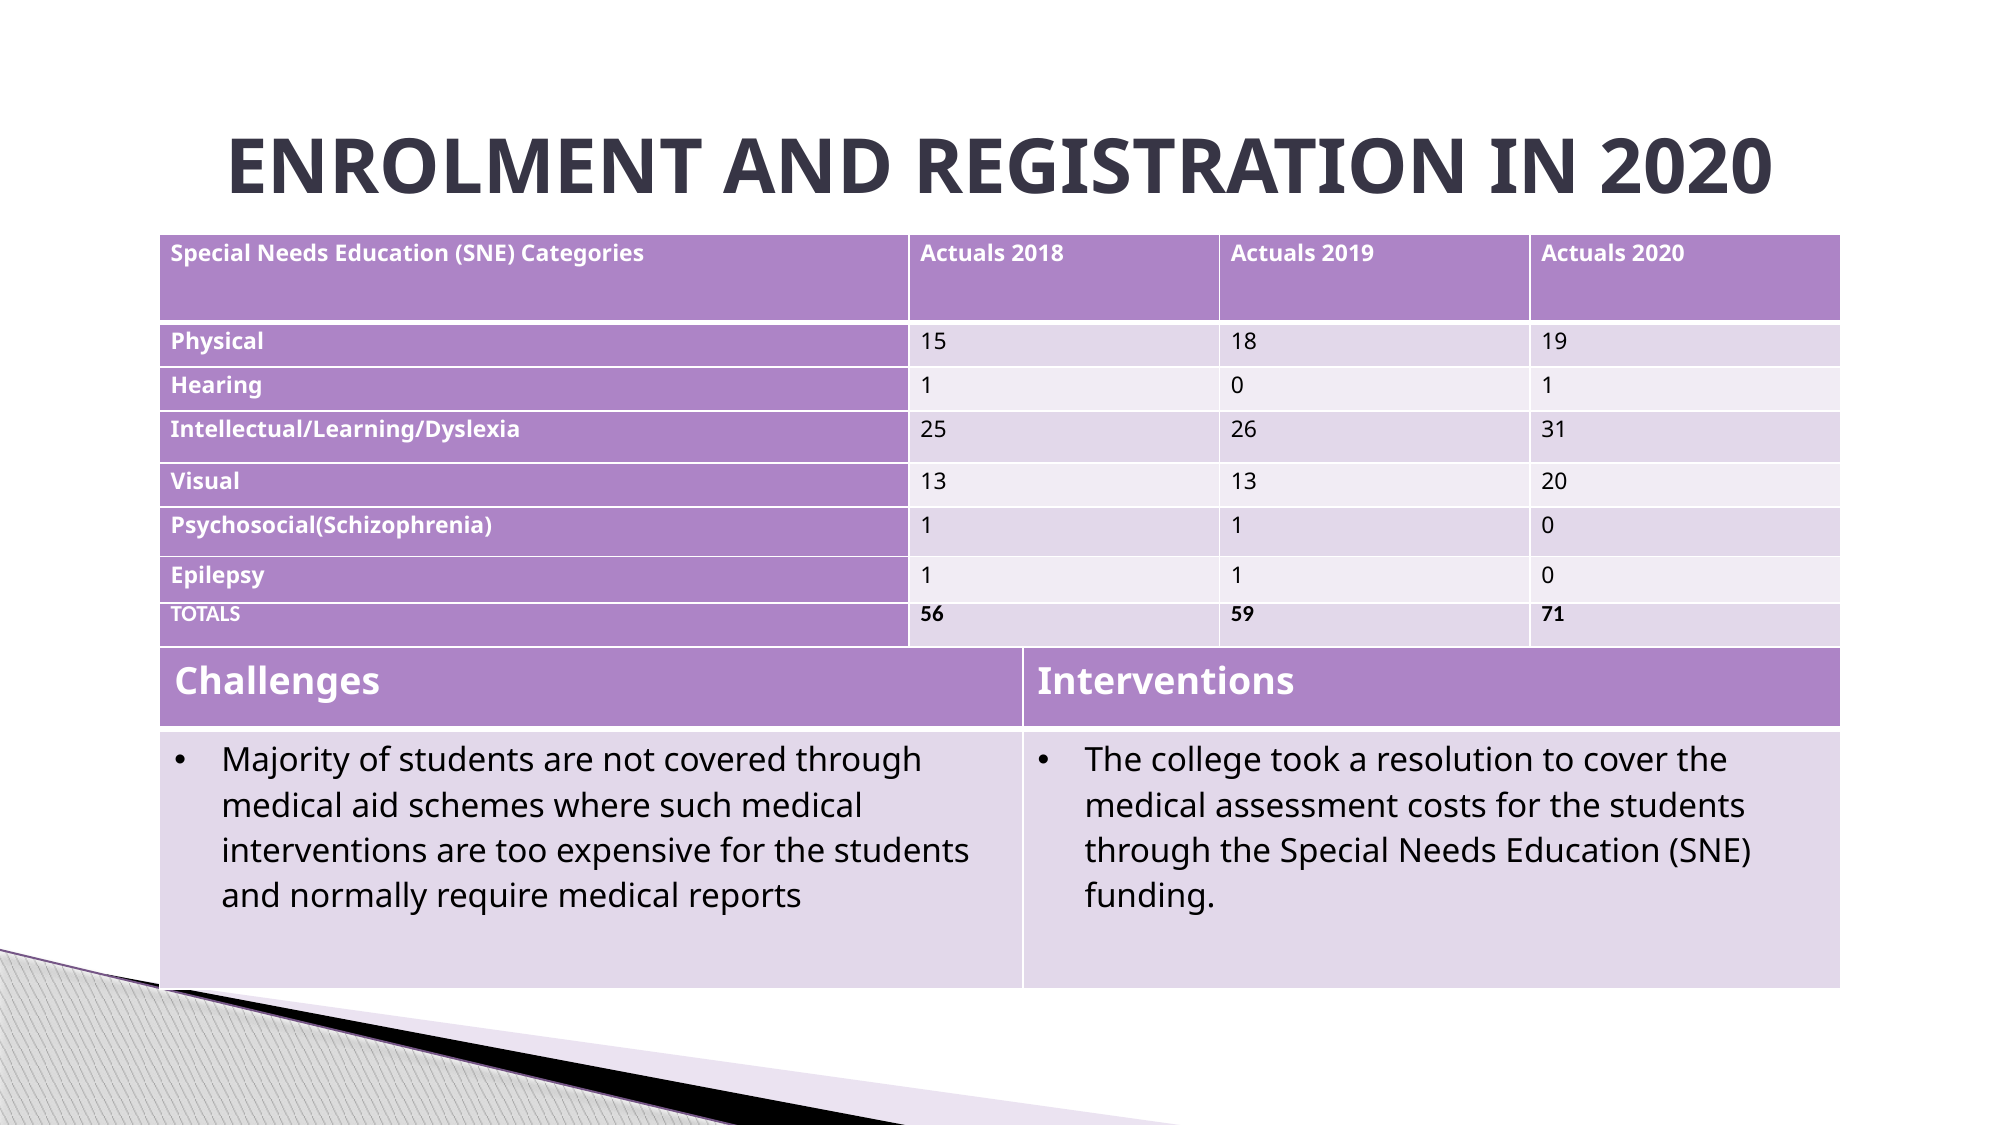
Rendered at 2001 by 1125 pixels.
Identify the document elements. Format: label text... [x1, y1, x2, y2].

table_cell Epilepsy [160, 557, 908, 602]
table_header Challenges [160, 648, 1022, 726]
table_cell Physical [160, 325, 908, 366]
table_cell Hearing [160, 368, 908, 410]
table_cell 18 [1220, 325, 1529, 366]
table_header Special Needs Education (SNE) Categories [160, 235, 908, 320]
table_cell 31 [1531, 412, 1840, 462]
table_cell 1 [910, 508, 1219, 556]
title ENROLMENT AND REGISTRATION IN 2020 [159, 93, 1841, 235]
table_cell 1 [910, 368, 1219, 410]
table_cell 26 [1220, 412, 1529, 462]
table_cell TOTALS [160, 604, 908, 646]
table_cell 0 [1220, 368, 1529, 410]
table_header Actuals 2020 [1531, 235, 1840, 320]
table_cell The college took a resolution to cover the medical assessment costs for the students through the Special Needs Education (SNE) funding. [1024, 732, 1840, 988]
table_cell 59 [1220, 604, 1529, 646]
table_cell 0 [1531, 508, 1840, 556]
table_cell 71 [1531, 604, 1840, 646]
table_cell 0 [1531, 557, 1840, 602]
table_cell Psychosocial(Schizophrenia) [160, 508, 908, 556]
table_header Actuals 2018 [910, 235, 1219, 320]
table_cell Majority of students are not covered through medical aid schemes where such medical interventions are too expensive for the students and normally require medical reports [160, 732, 1022, 988]
table_cell 13 [1220, 464, 1529, 506]
table_cell 13 [910, 464, 1219, 506]
table_cell 20 [1531, 464, 1840, 506]
table_cell 1 [1531, 368, 1840, 410]
table_header Actuals 2019 [1220, 235, 1529, 320]
table_cell 15 [910, 325, 1219, 366]
table_cell 25 [910, 412, 1219, 462]
table_cell 1 [1220, 508, 1529, 556]
table_cell 1 [910, 557, 1219, 602]
table_cell Intellectual/Learning/Dyslexia [160, 412, 908, 462]
table_header Interventions [1024, 648, 1840, 726]
table_cell Visual [160, 464, 908, 506]
table_cell 56 [910, 604, 1219, 646]
table_cell 19 [1531, 325, 1840, 366]
table_cell 1 [1220, 557, 1529, 602]
